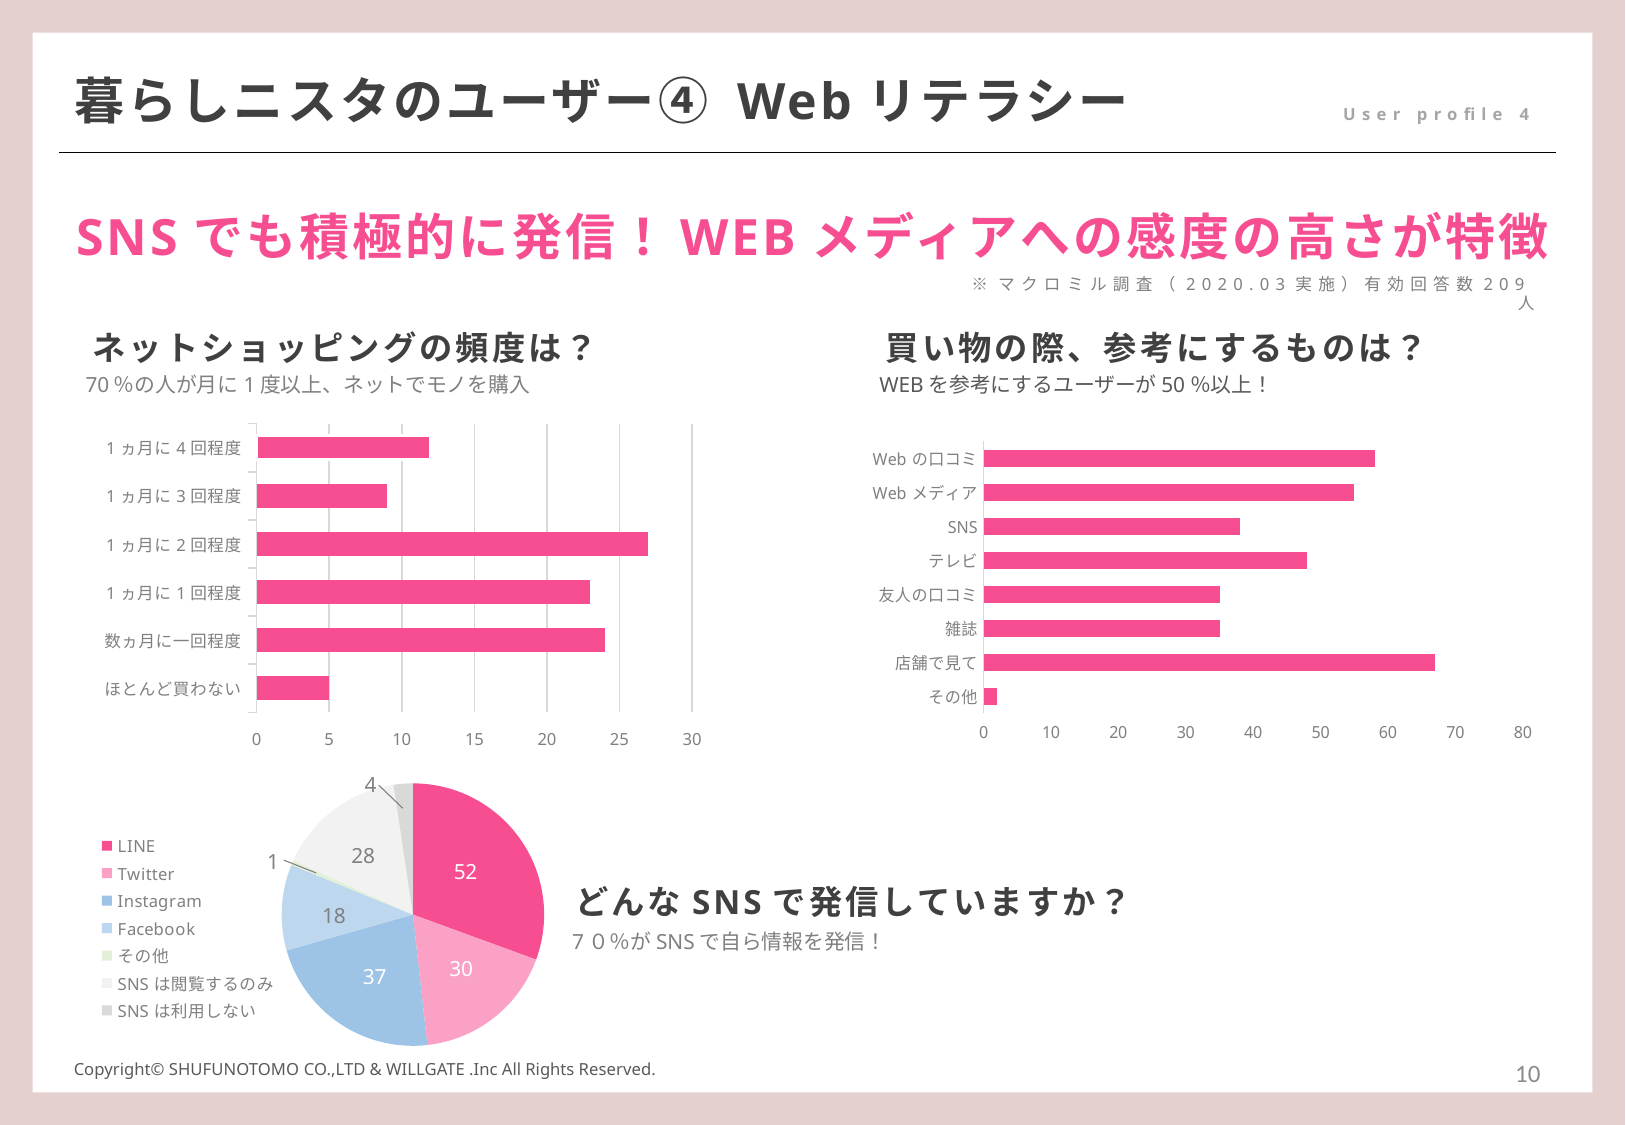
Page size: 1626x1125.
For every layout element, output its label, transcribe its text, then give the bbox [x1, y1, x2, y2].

text_box User profile 4 [1327, 96, 1544, 131]
text_box 7０％がSNSで自ら情報を発信！ [592, 929, 902, 961]
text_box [283, 860, 317, 873]
text_box 買い物の際、参考にするものは？ [870, 319, 1444, 375]
chart [38, 777, 592, 1052]
text_box ネットショッピングの頻度は？ [77, 319, 614, 375]
slide_number 10 [1190, 1042, 1556, 1091]
text_box [0, 0, 1625, 1125]
text_box どんなSNSで発信していますか？ [592, 873, 1148, 929]
text_box WEBを参考にするユーザーが50％以上！ [864, 372, 1288, 405]
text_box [378, 785, 403, 809]
chart [872, 428, 1532, 797]
text_box 70％の人が月に1度以上、ネットでモノを購入 [70, 372, 545, 405]
text_box 暮らしニスタのユーザー④ Webリテラシー [59, 62, 1144, 138]
text_box SNSでも積極的に発信！WEBメディアへの感度の高さが特徴 [61, 197, 1564, 273]
text_box Copyright© SHUFUNOTOMO CO.,LTD & WILLGATE .Inc All Rights Reserved. [58, 1051, 755, 1106]
chart [91, 416, 714, 758]
text_box 4 [349, 773, 392, 777]
text_box ※マクロミル調査（2020.03実施）有効回答数209人 [944, 265, 1550, 321]
